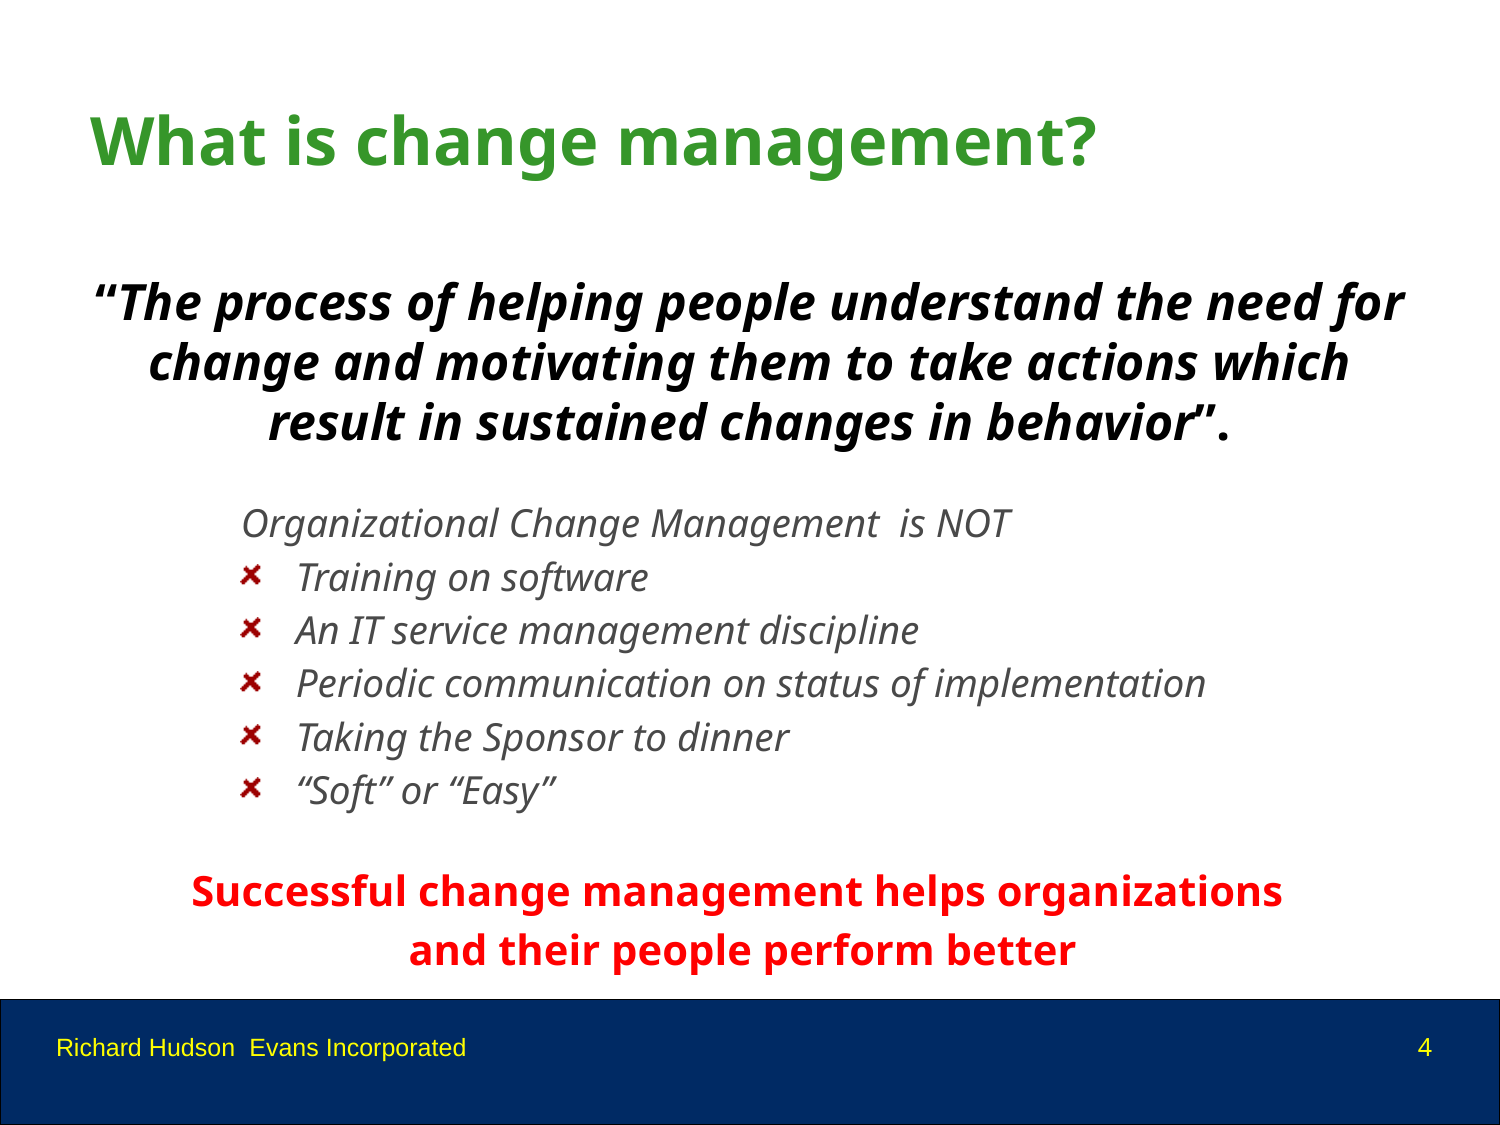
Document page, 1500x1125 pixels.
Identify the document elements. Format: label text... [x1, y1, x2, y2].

slide_number 4 [1096, 1024, 1447, 1103]
picture [240, 671, 263, 694]
text_box Successful change management helps organizations and their people perform better [74, 857, 1411, 954]
footer Richard Hudson Evans Incorporated [41, 1024, 988, 1103]
text_box Organizational Change Management is NOT Training on software An IT service management discipline Periodic communication on status of implementation Taking the Sponsor to dinner “Soft” or “Easy” [225, 491, 1282, 822]
picture [240, 617, 263, 640]
list “The process of helping people understand the need for change and motivating them to take actions which result in sustained changes in behavior”. [75, 262, 1425, 1005]
title What is change management? [75, 45, 1425, 233]
picture [240, 777, 263, 800]
picture [240, 564, 263, 587]
picture [240, 724, 263, 747]
